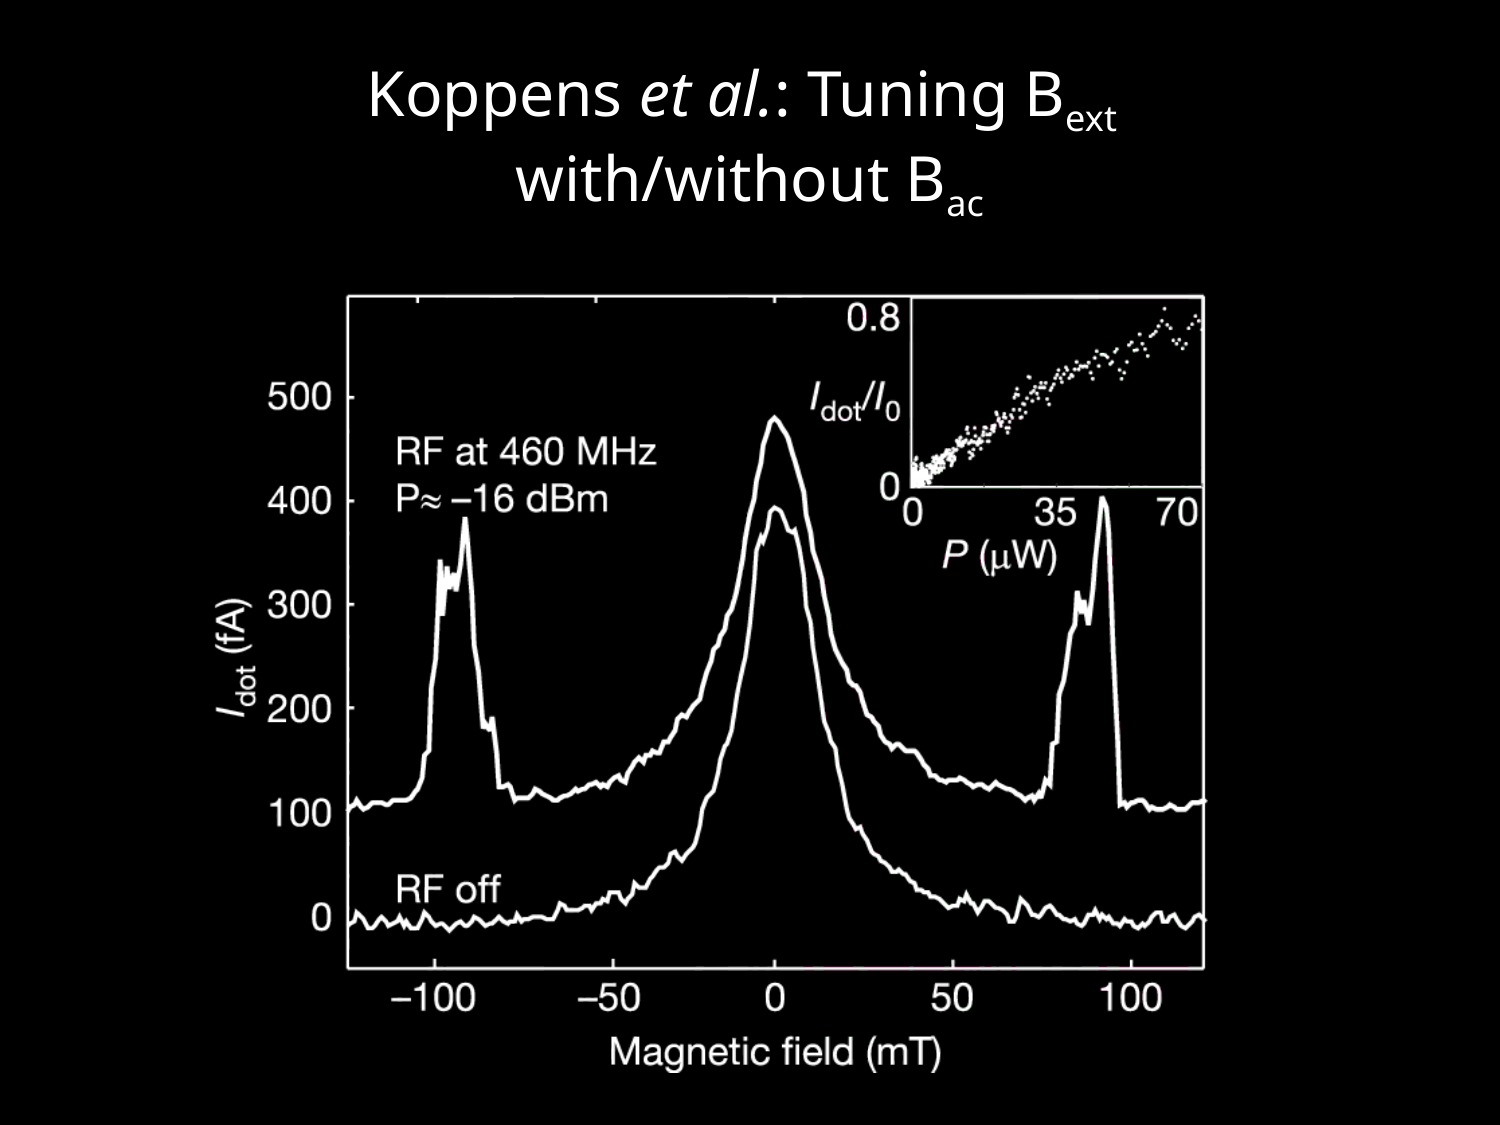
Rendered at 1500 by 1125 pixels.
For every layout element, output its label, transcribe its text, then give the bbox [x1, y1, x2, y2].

title Koppens et al.: Tuning Bext with/without Bac [75, 45, 1425, 233]
picture [162, 262, 1263, 1073]
